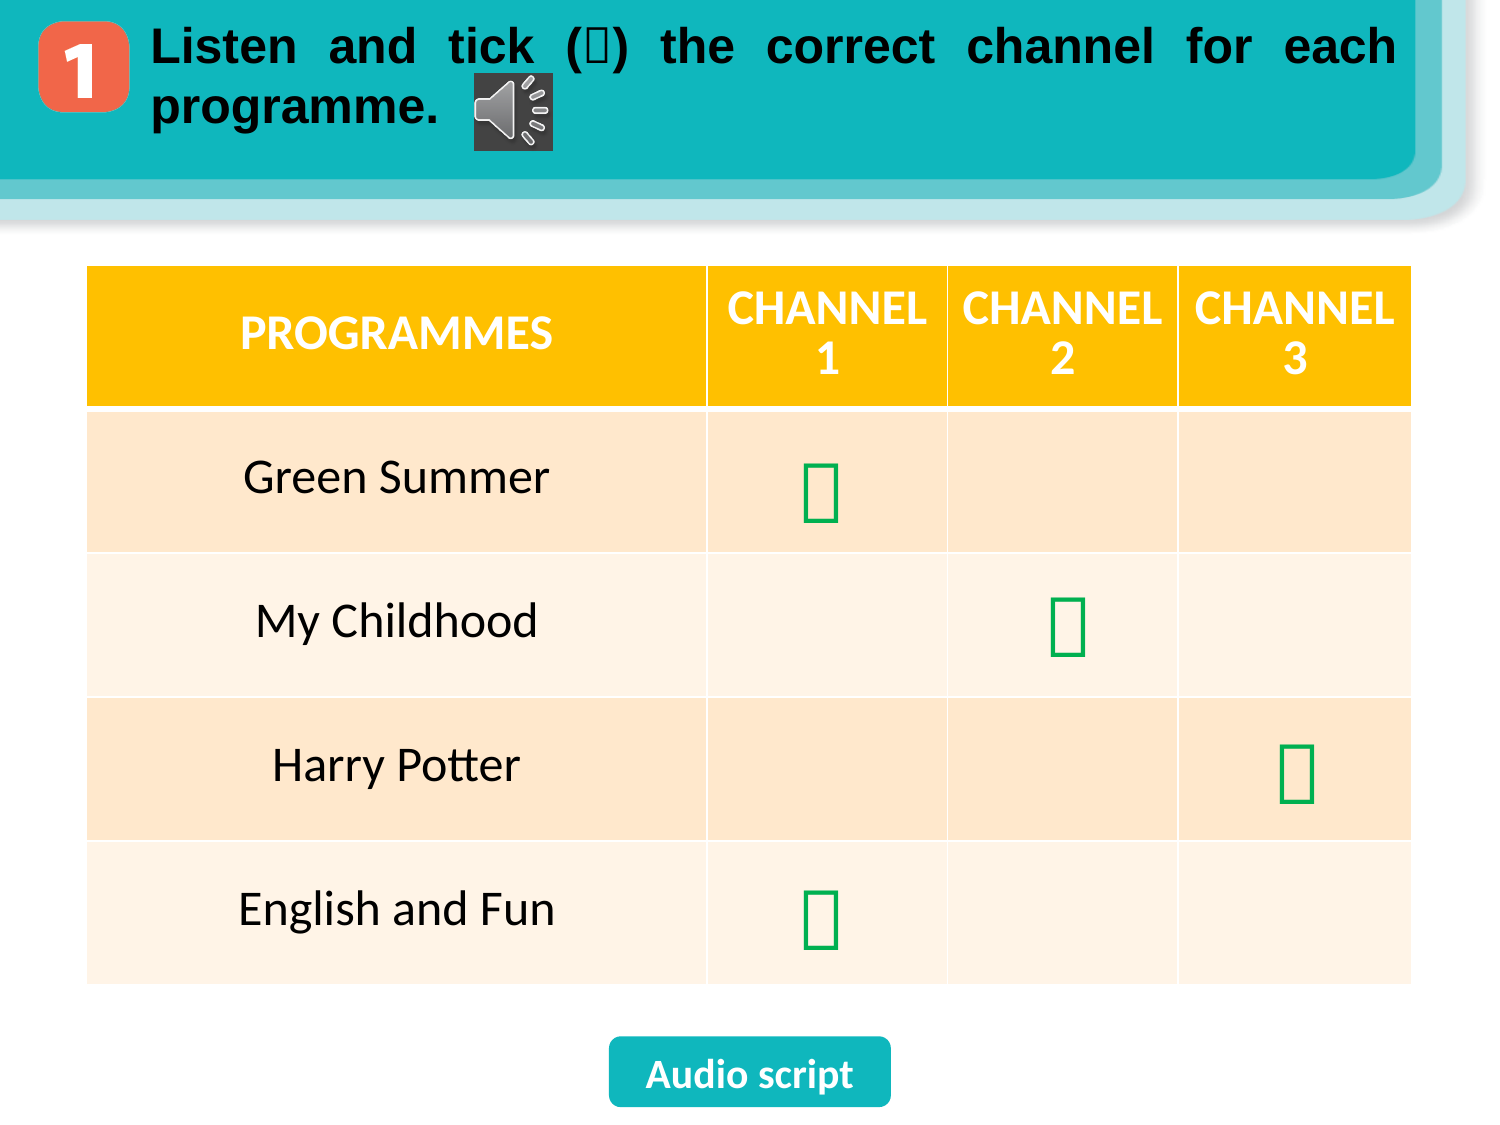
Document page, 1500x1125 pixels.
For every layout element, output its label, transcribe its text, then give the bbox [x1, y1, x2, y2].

text_box Audio script [607, 1035, 892, 1109]
table_cell [948, 698, 1177, 840]
table_cell [948, 412, 1177, 552]
table_cell [708, 842, 947, 984]
table_cell [1179, 554, 1411, 696]
table_header CHANNEL 2 [948, 266, 1177, 406]
table_cell [708, 698, 947, 840]
table_cell [1179, 412, 1411, 552]
text_box  [781, 433, 862, 549]
table_cell [1179, 842, 1411, 984]
table_cell Harry Potter [87, 698, 706, 840]
table_header CHANNEL 1 [708, 266, 947, 406]
text_box  [1257, 713, 1338, 829]
table_cell [708, 554, 947, 696]
text_box  [781, 860, 862, 975]
table_cell [708, 412, 947, 552]
table_cell [948, 842, 1177, 984]
table_cell My Childhood [87, 554, 706, 696]
table_header CHANNEL 3 [1179, 266, 1411, 406]
table_cell [1179, 698, 1411, 840]
table_header PROGRAMMES [87, 266, 706, 406]
text_box  [1028, 567, 1109, 682]
table_cell [948, 554, 1177, 696]
table_cell English and Fun [87, 842, 706, 984]
table_cell Green Summer [87, 412, 706, 552]
picture [0, 0, 1500, 246]
